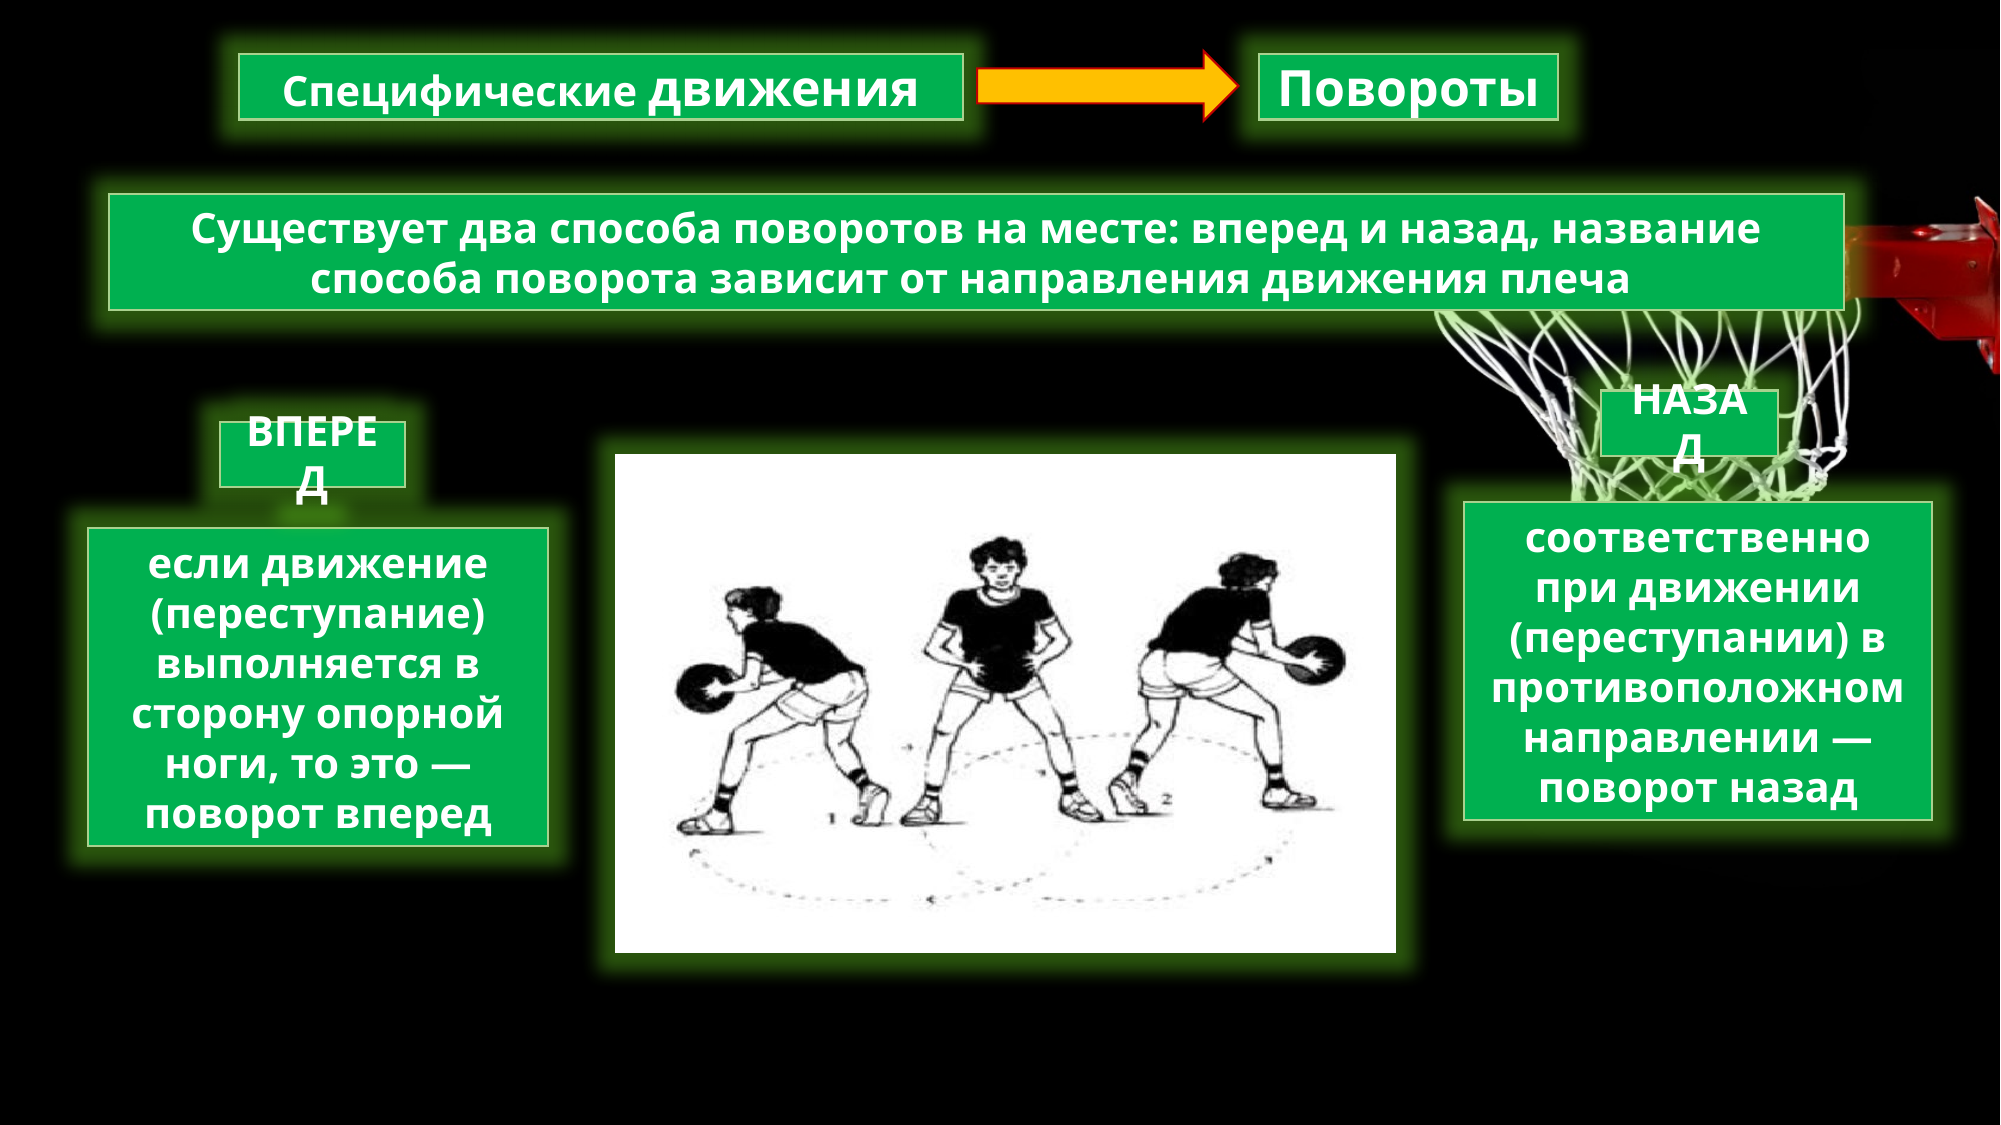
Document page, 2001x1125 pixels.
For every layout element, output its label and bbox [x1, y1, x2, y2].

list [0, 0, 2000, 1125]
picture [615, 454, 1396, 954]
